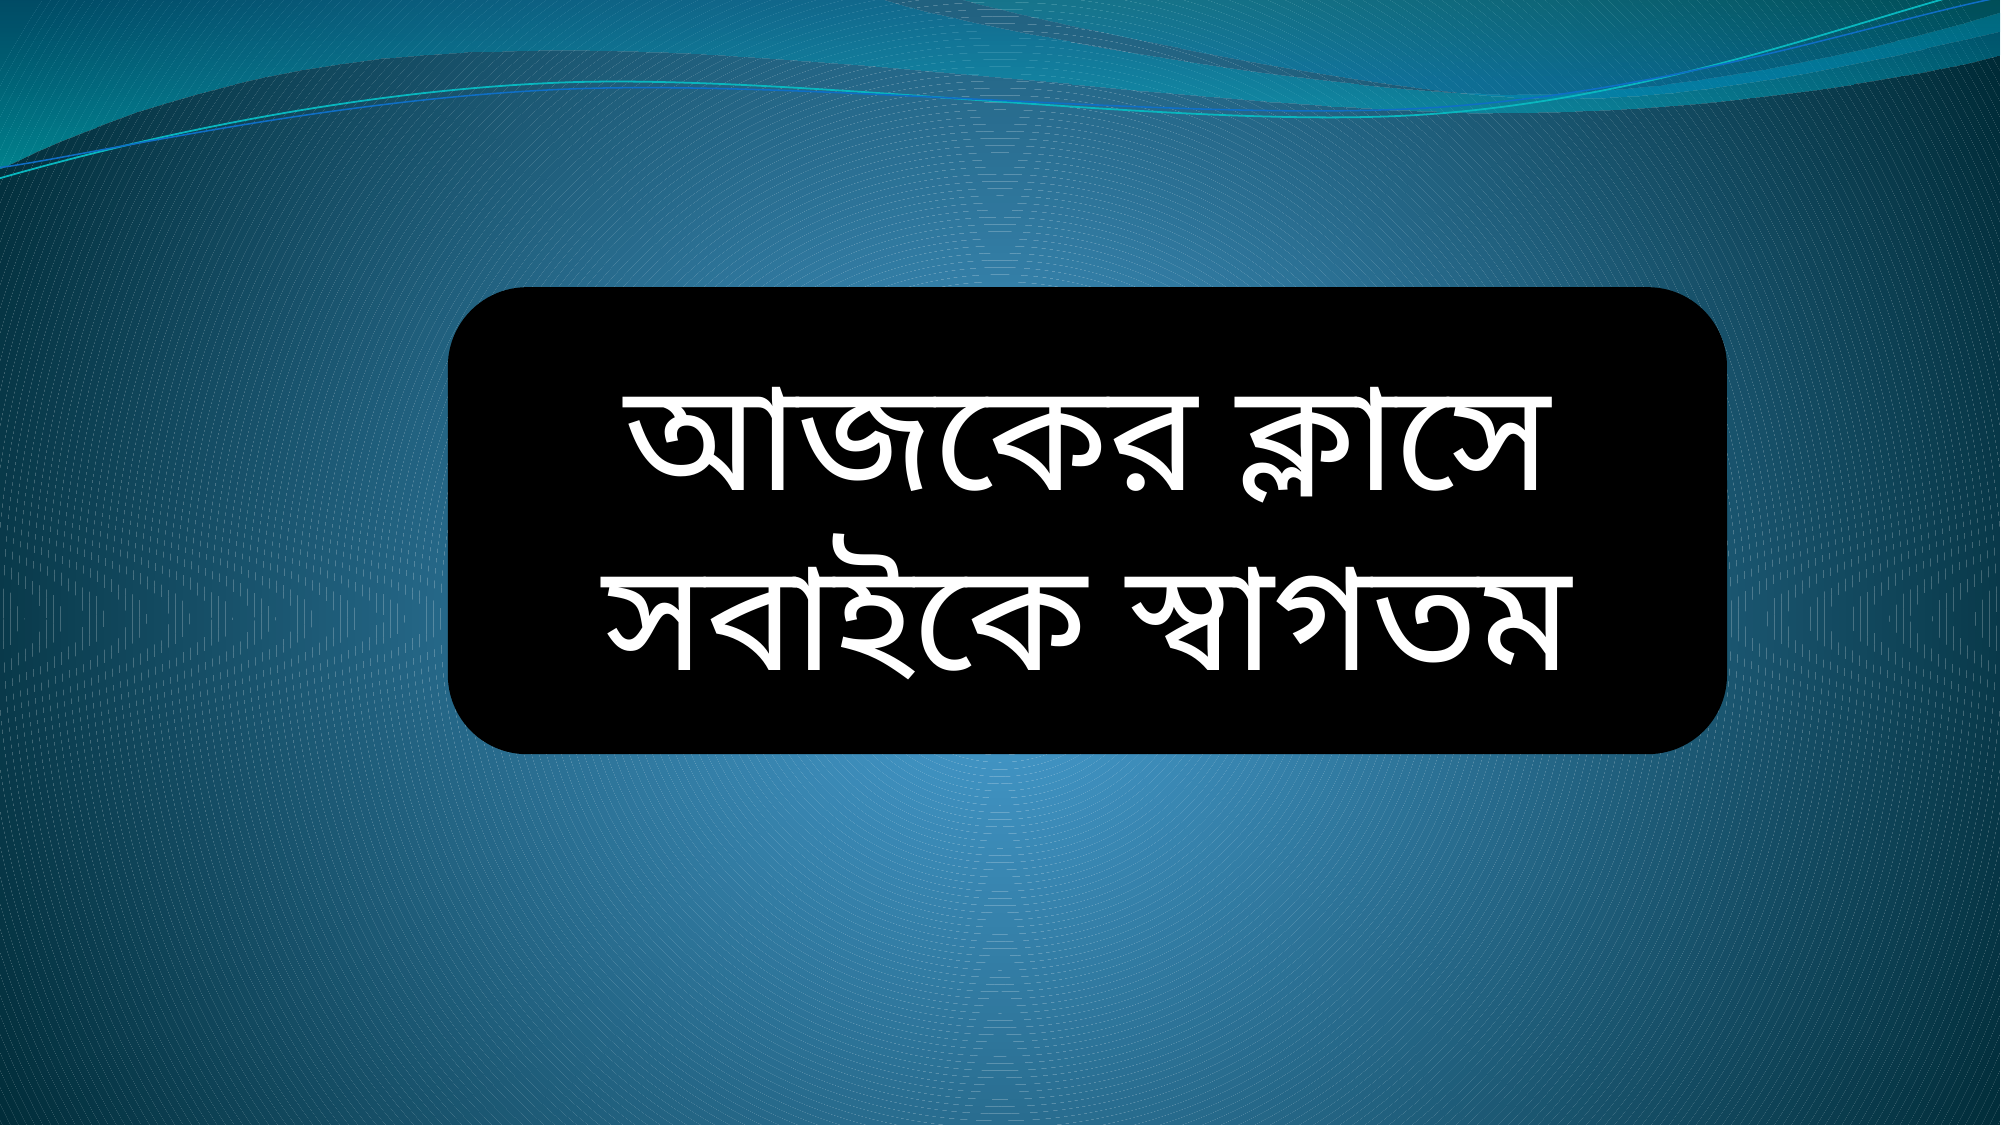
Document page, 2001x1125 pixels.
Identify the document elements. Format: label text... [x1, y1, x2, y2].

text_box আজকের ক্লাসে সবাইকে স্বাগতম [447, 287, 1728, 755]
